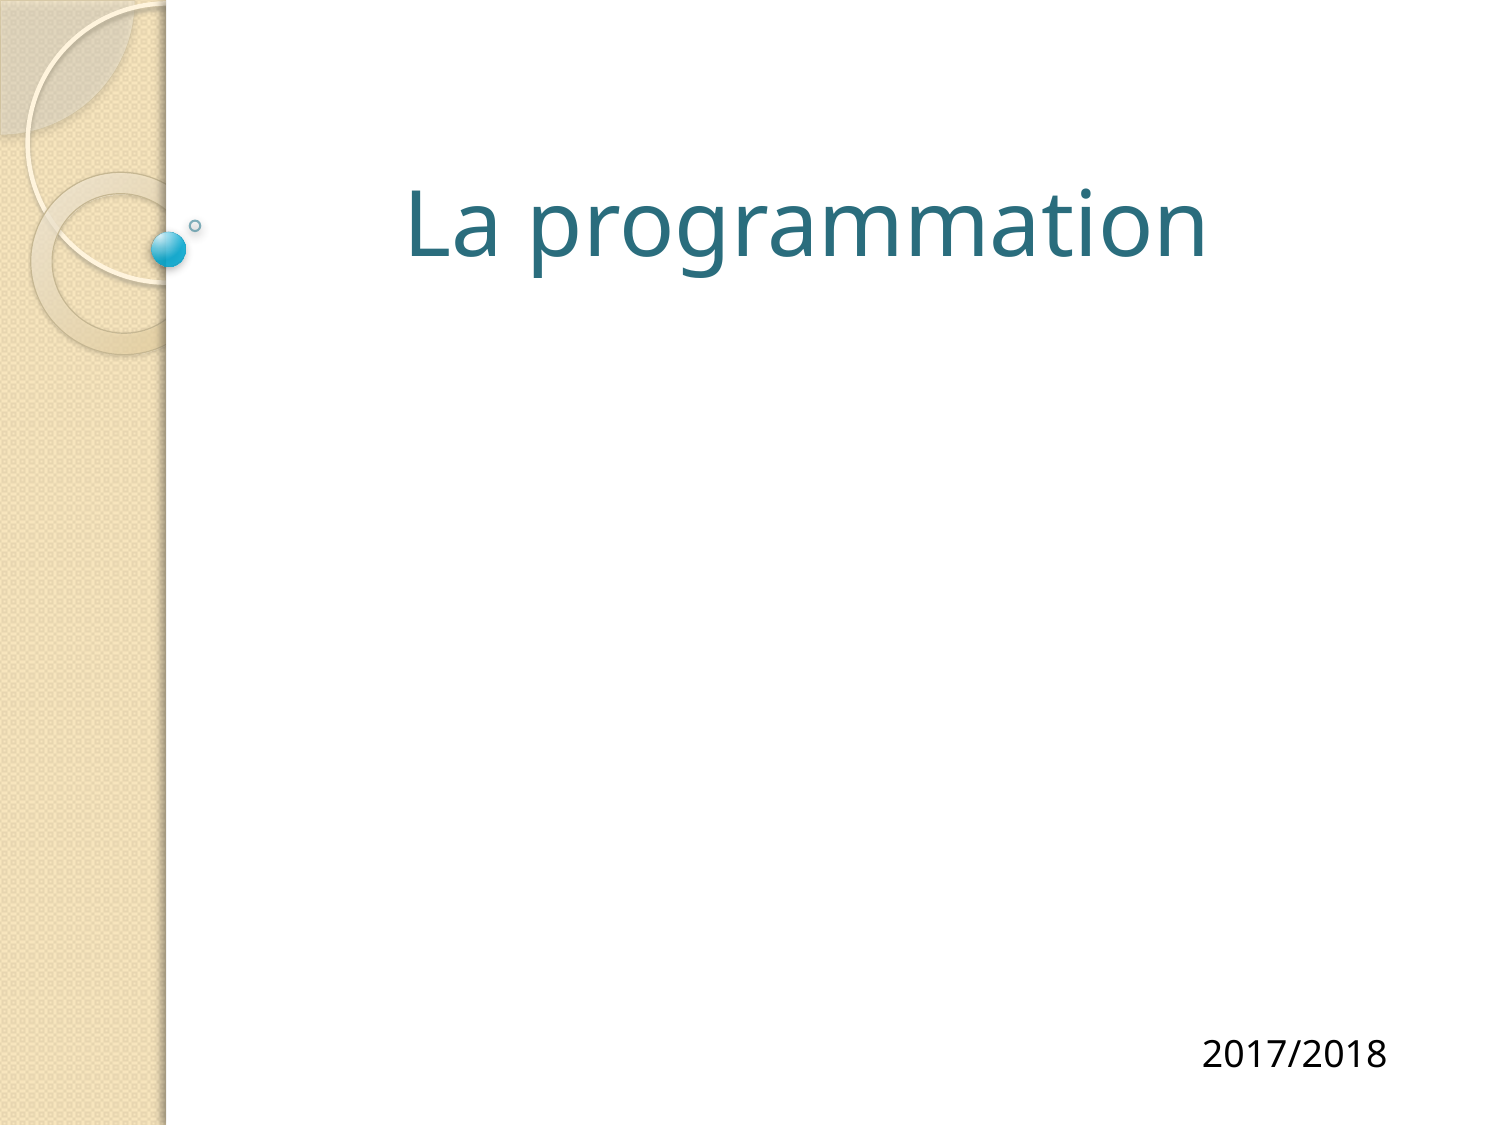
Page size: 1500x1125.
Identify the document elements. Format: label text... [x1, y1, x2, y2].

text_box 2017/2018 [1187, 1023, 1500, 1083]
title La programmation [301, 42, 1314, 283]
